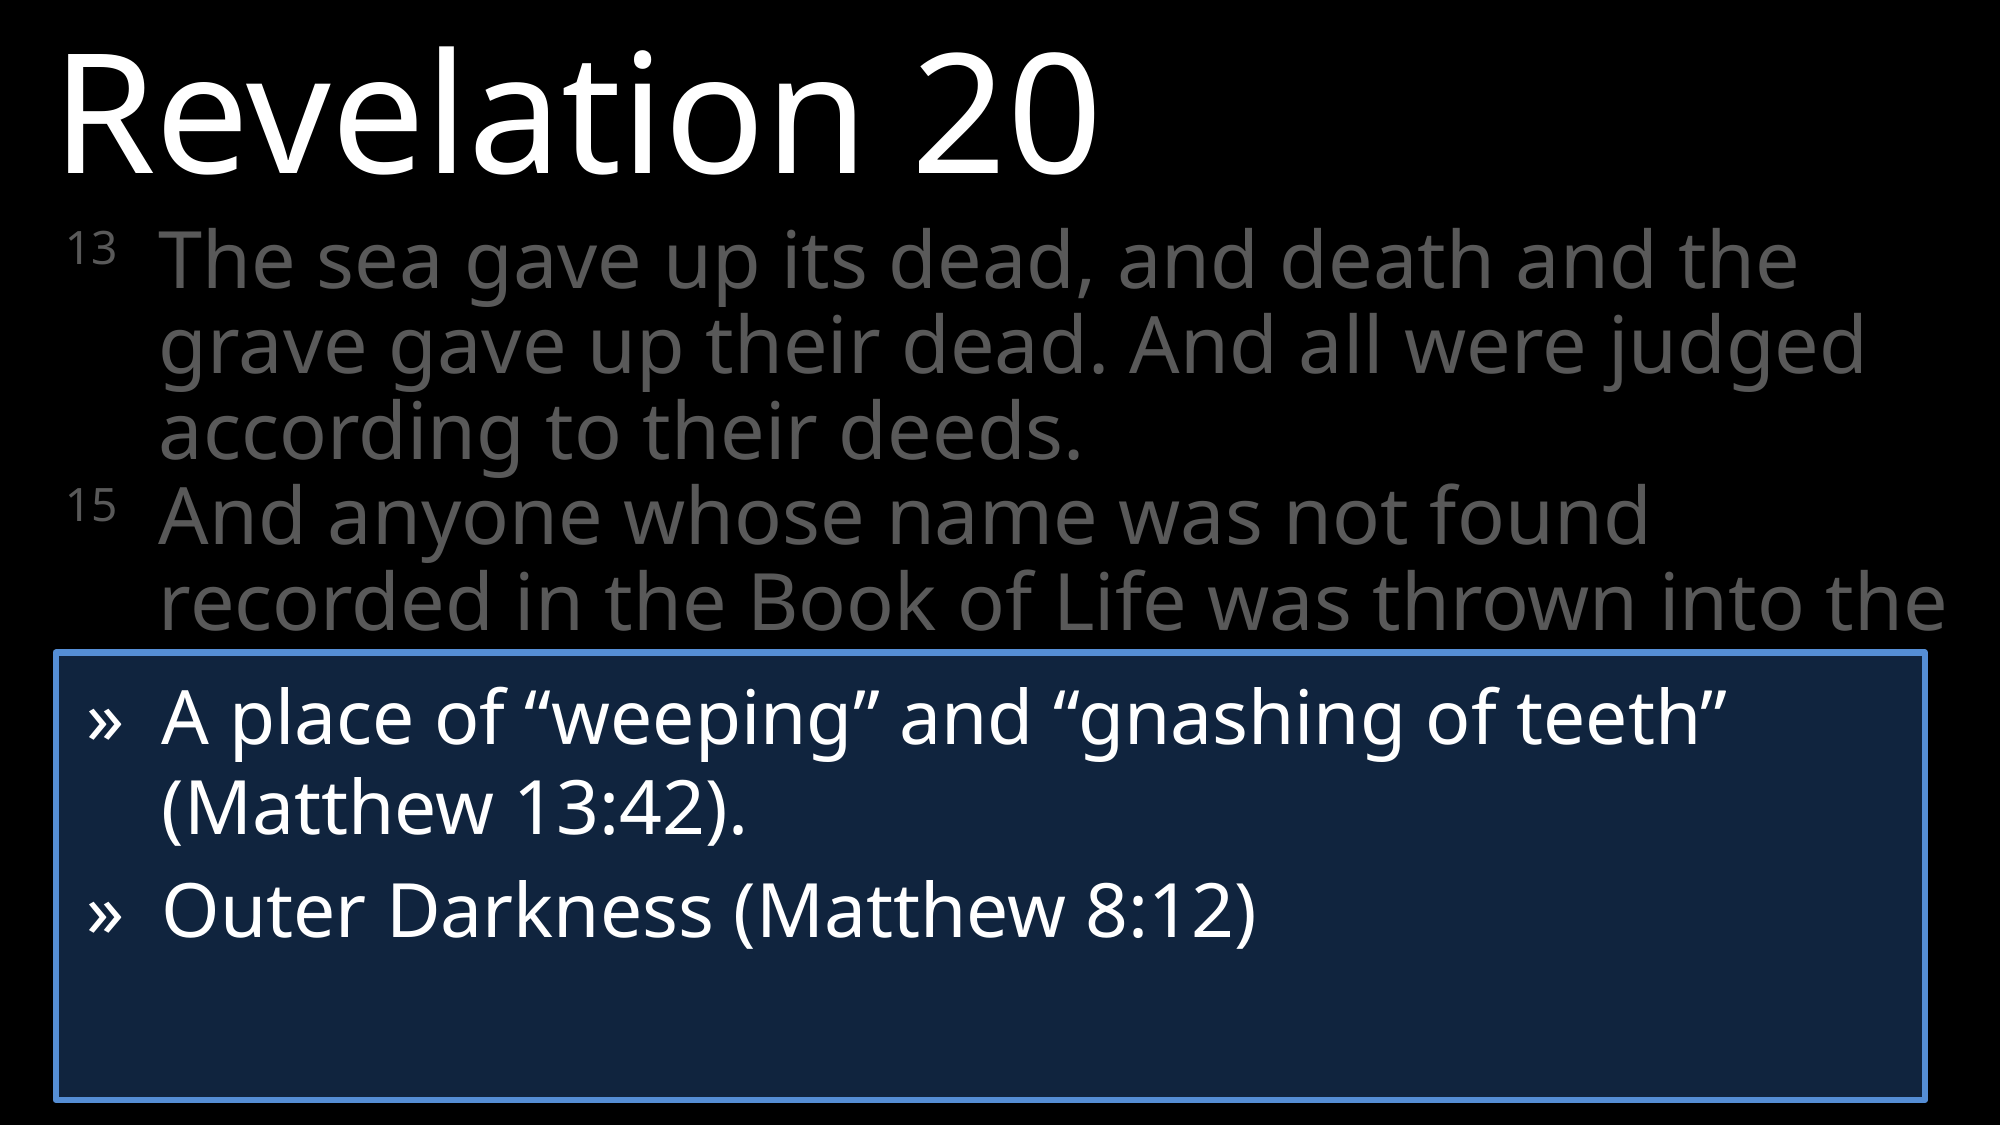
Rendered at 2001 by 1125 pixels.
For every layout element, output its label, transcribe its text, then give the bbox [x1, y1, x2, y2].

text_box 13 The sea gave up its dead, and death and the grave gave up their dead. And all were judged according to their deeds. 15 And anyone whose name was not found recorded in the Book of Life was thrown into the lake of fire [49, 212, 2000, 741]
text_box [55, 652, 1925, 1100]
text_box Revelation 20 [37, 0, 1838, 215]
text_box » A place of “weeping” and “gnashing of teeth” (Matthew 13:42). » Outer Darkness (Matthew 8:12) [71, 662, 1909, 960]
